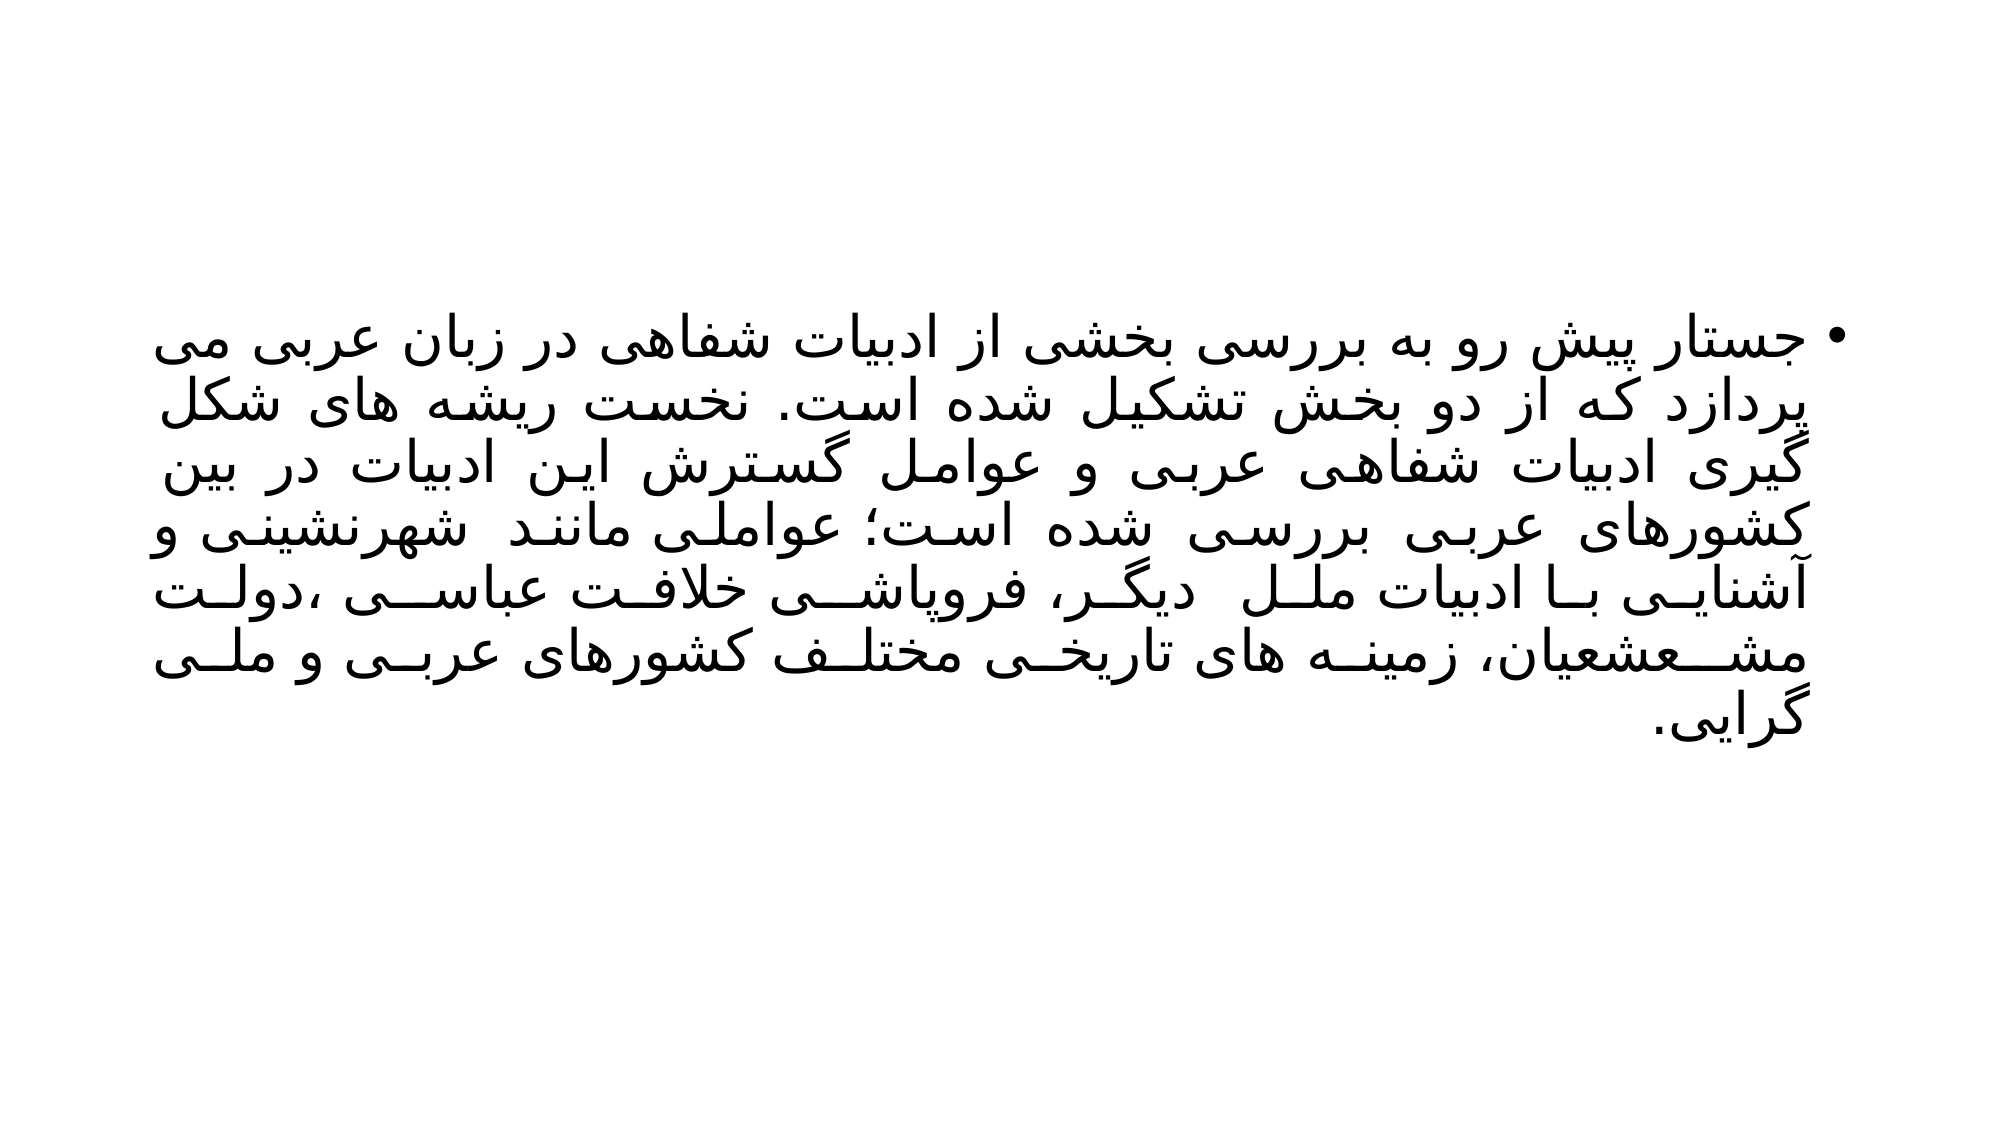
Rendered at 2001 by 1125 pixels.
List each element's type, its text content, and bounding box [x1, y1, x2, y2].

list جستار پیش رو به بررسی بخشی از ادبیات شفاهی در زبان عربی می پردازد که از دو بخش تشکیل شده است. نخست ریشه های شکل گیری ادبیات شفاهی عربی و عوامل گسترش این ادبیات در بین کشورهای عربی بررسی شده است؛ عواملی مانند شهرنشینی و آشنایی با ادبیات ملل دیگر، فروپاشـی خلافت عباسـی ،دولت مشـعشعیان، زمینه های تاریخی مختلف کشورهای عربی و ملی گرایی. [137, 299, 1863, 1014]
